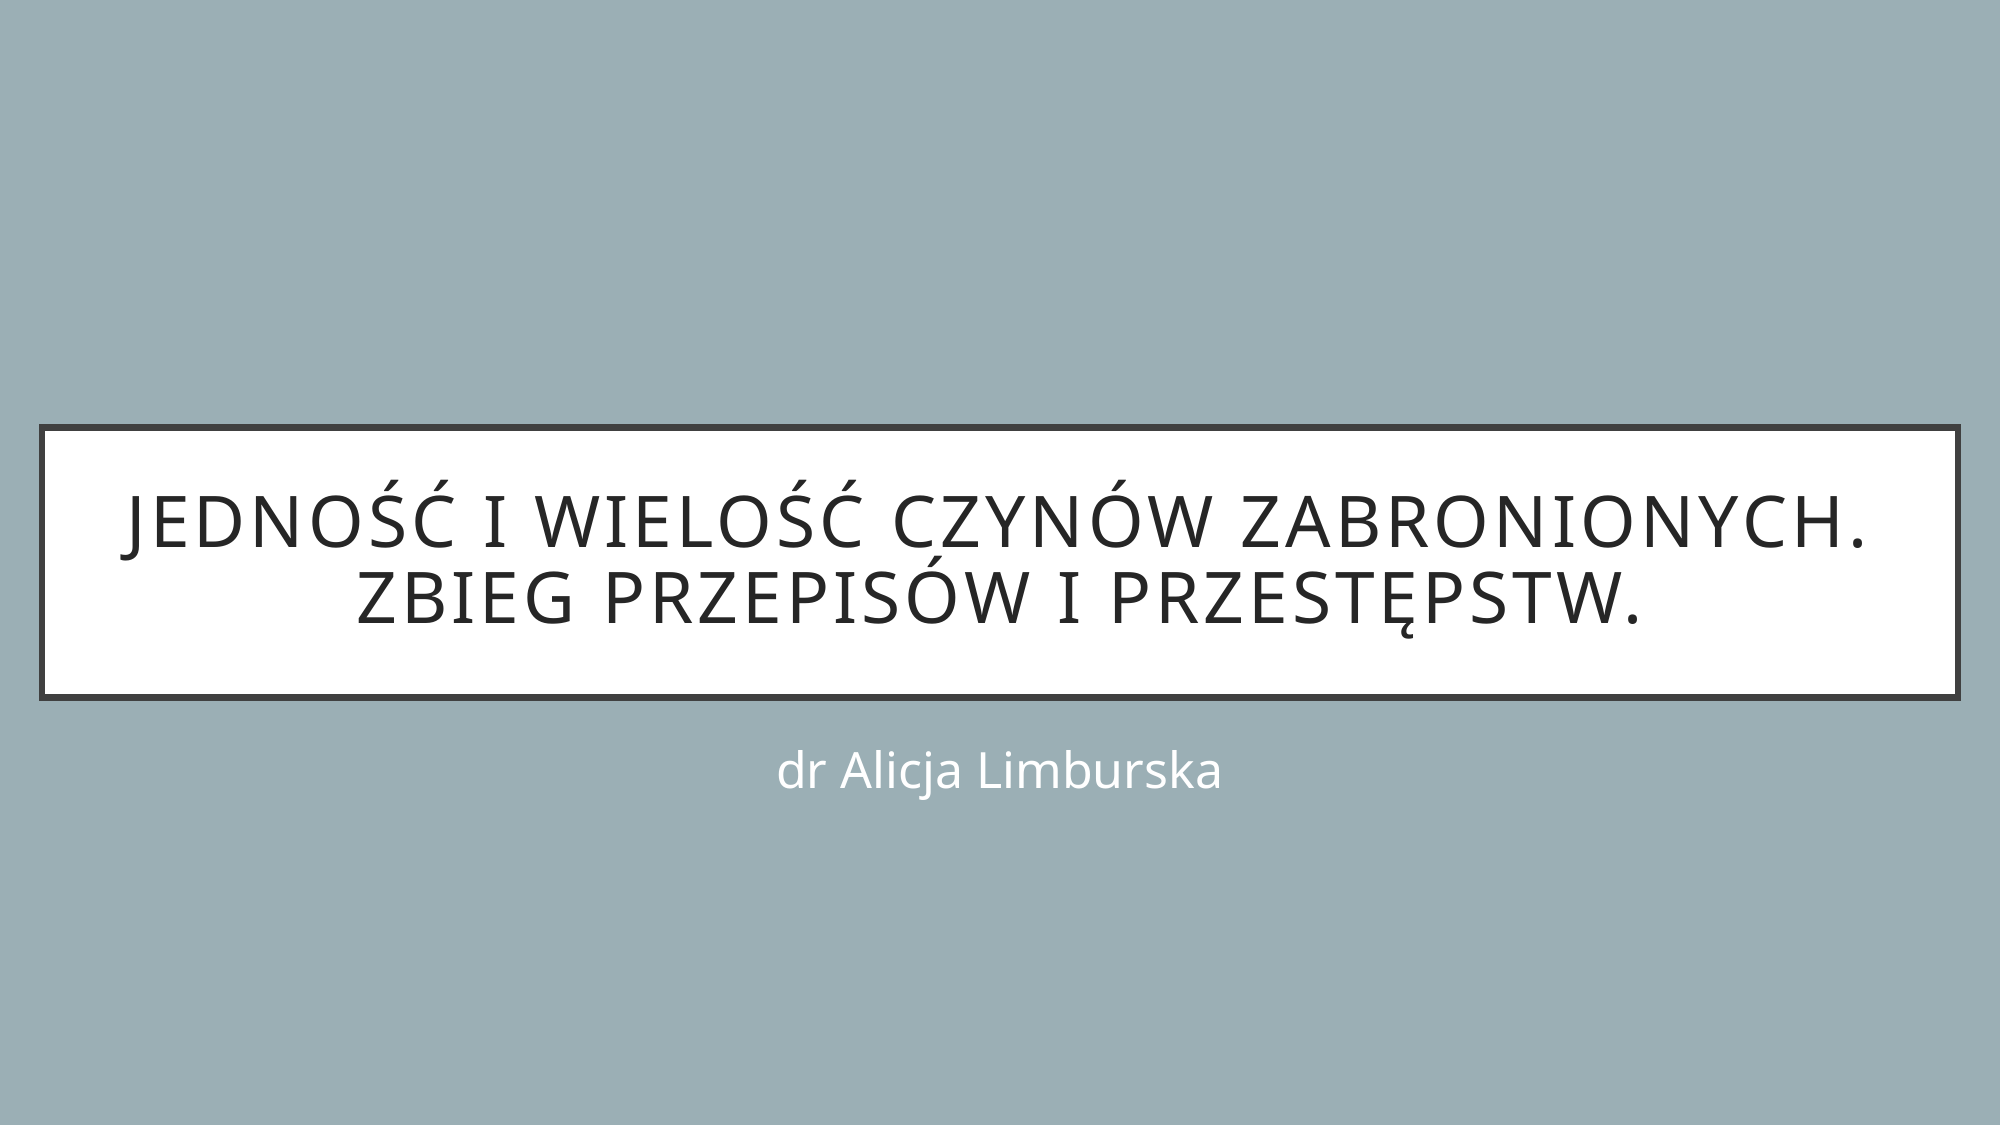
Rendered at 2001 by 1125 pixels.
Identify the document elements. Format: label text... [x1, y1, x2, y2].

title Jedność i wielość czynów zabronionych. Zbieg przepisów i przestępstw. [39, 424, 1961, 701]
subtitle dr Alicja Limburska [442, 730, 1558, 935]
